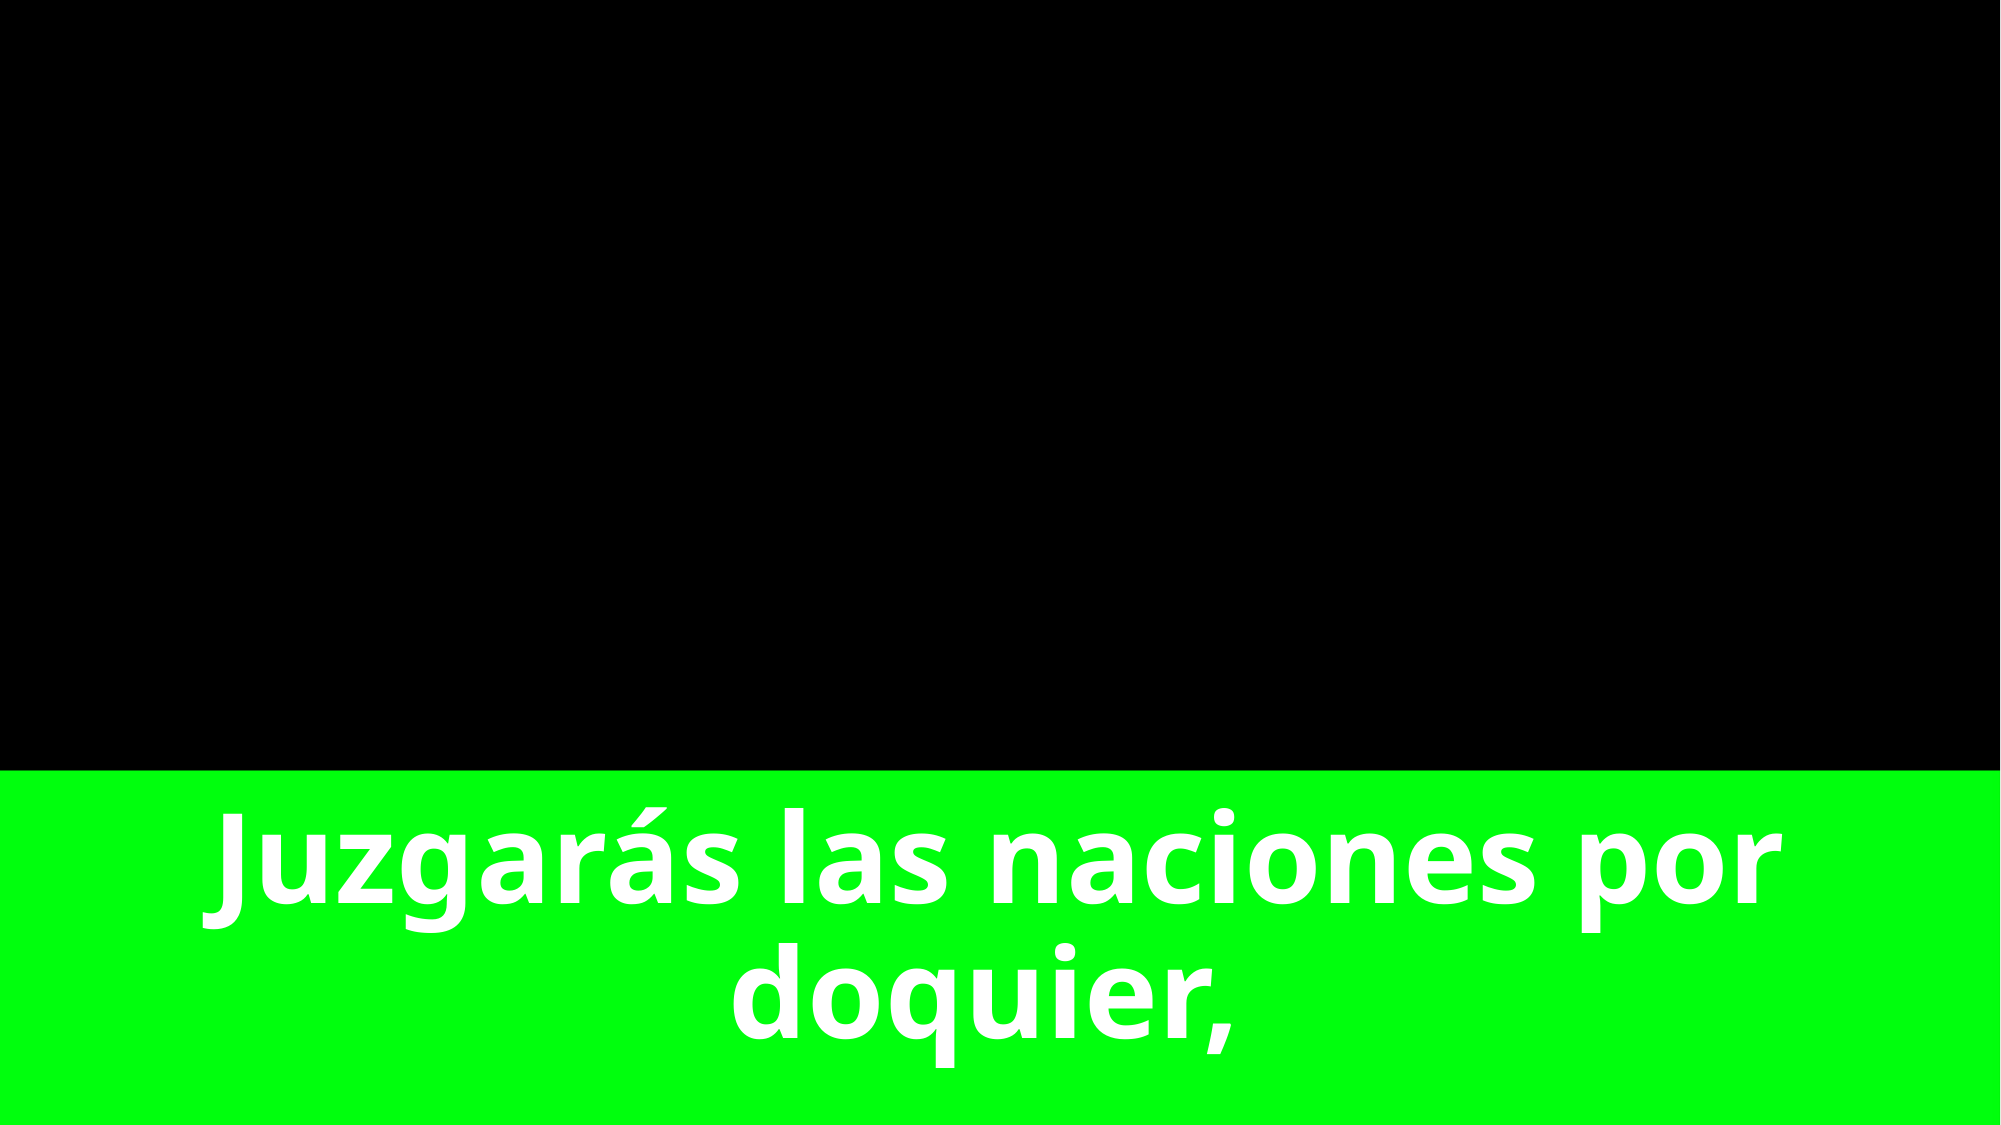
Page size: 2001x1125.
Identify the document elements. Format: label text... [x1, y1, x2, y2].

title Juzgarás las naciones por doquier, [25, 798, 1975, 1073]
picture [0, 0, 2001, 1125]
